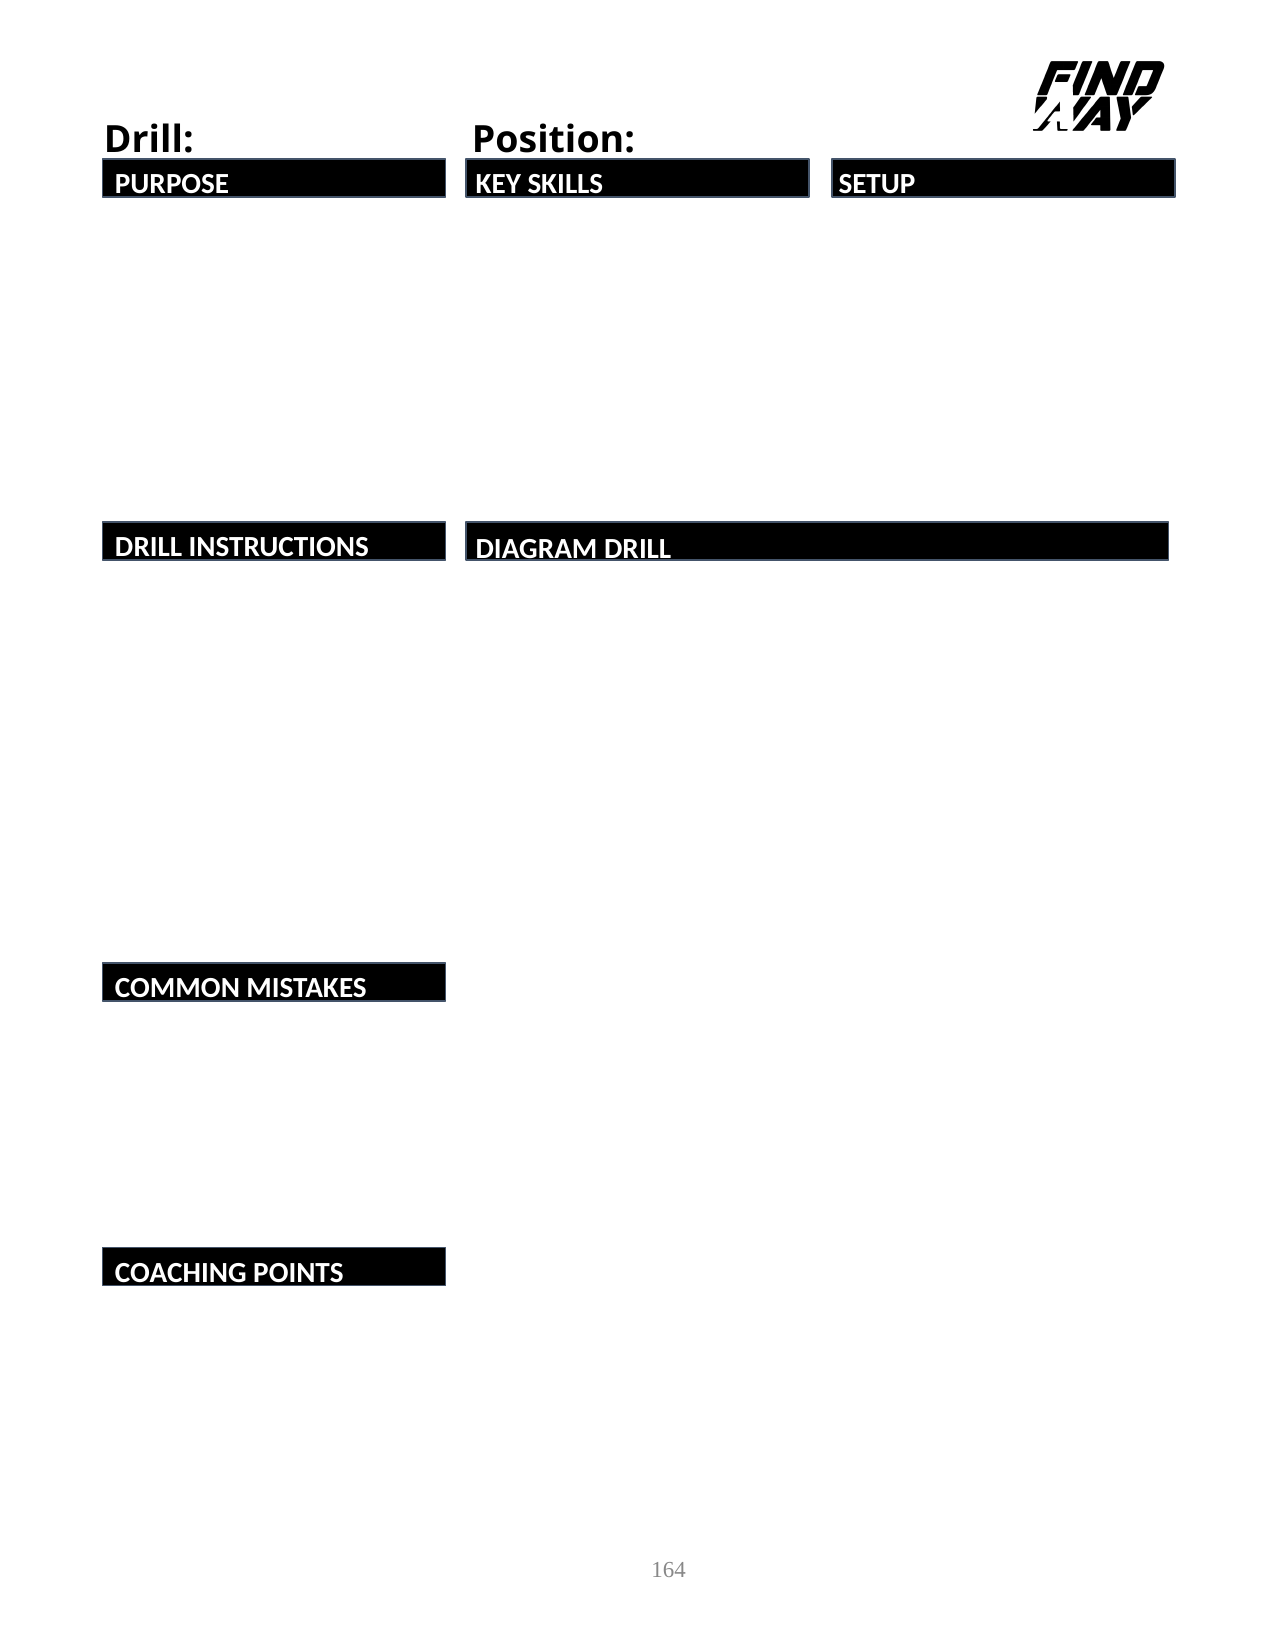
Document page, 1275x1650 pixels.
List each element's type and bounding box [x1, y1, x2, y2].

picture [940, 0, 1250, 262]
text_box [91, 151, 446, 278]
text_box [463, 510, 1169, 596]
text_box [102, 514, 446, 561]
text_box [102, 1240, 446, 1286]
text_box [826, 151, 1175, 276]
slide_number [525, 1524, 813, 1613]
text_box [91, 103, 802, 149]
text_box [102, 955, 446, 1001]
text_box [454, 151, 810, 276]
